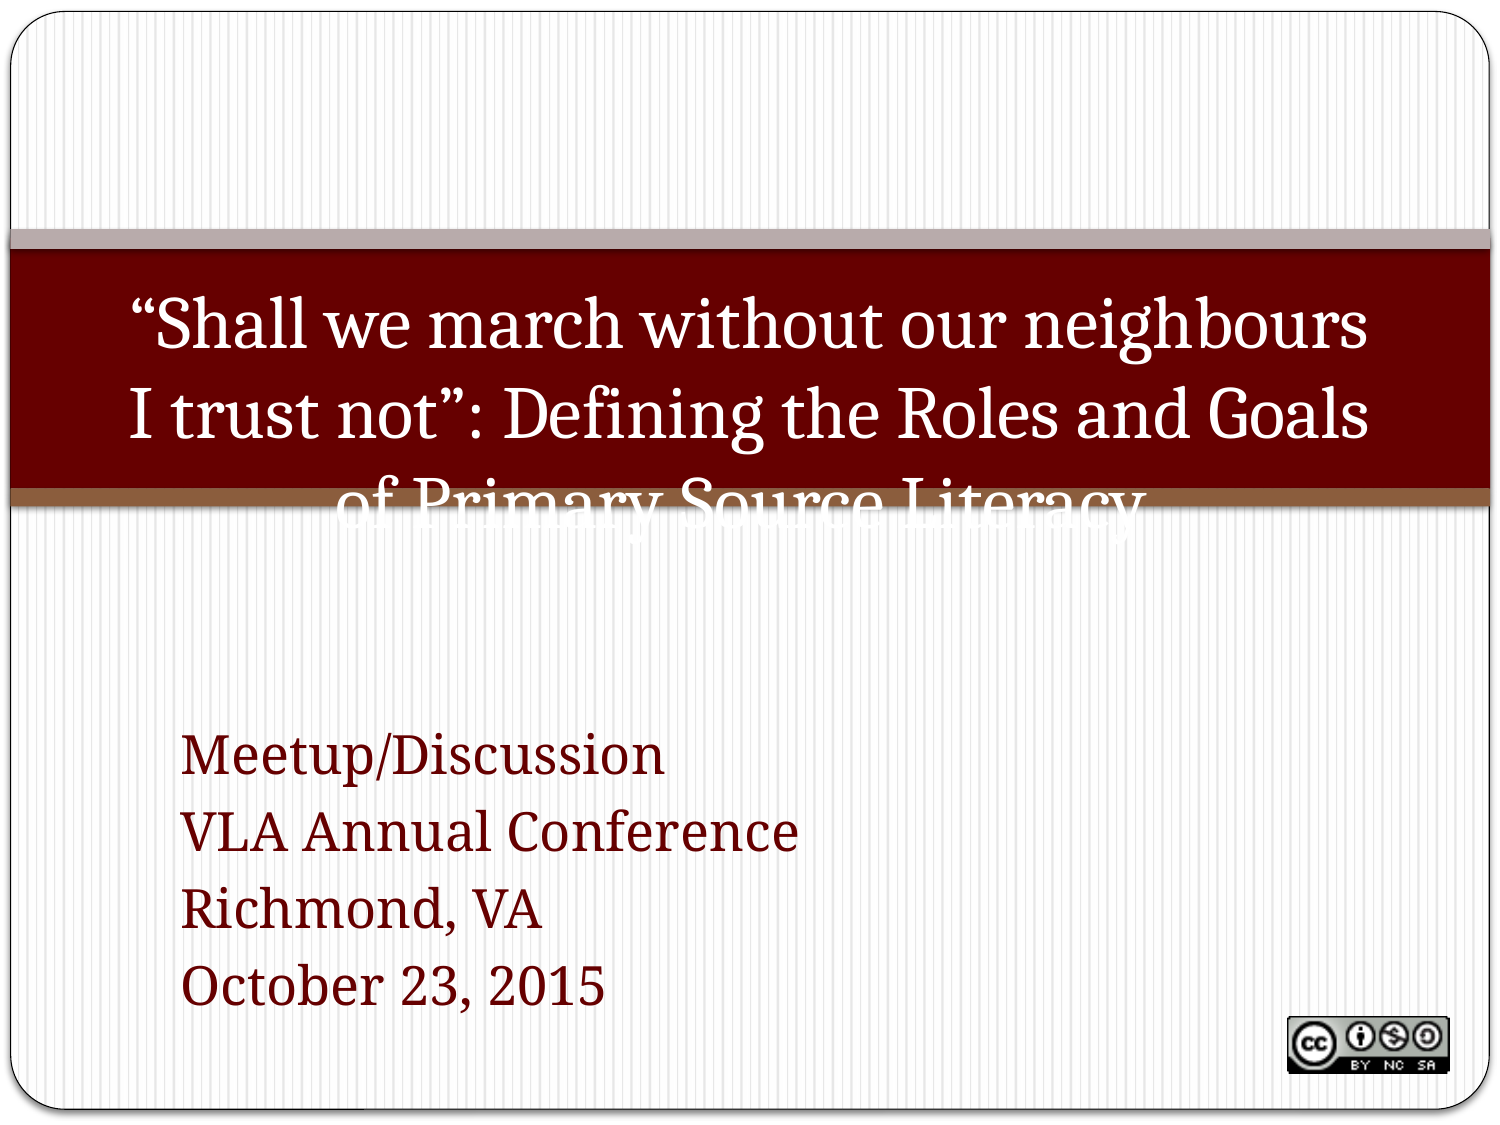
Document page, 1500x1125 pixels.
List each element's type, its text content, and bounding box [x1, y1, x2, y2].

picture [1287, 1015, 1451, 1074]
title “Shall we march without our neighbours I trust not”: Defining the Roles and Goals of Primary Source Literacy [112, 224, 1388, 600]
subtitle Meetup/Discussion VLA Annual Conference Richmond, VA October 23, 2015 [165, 712, 1334, 1050]
